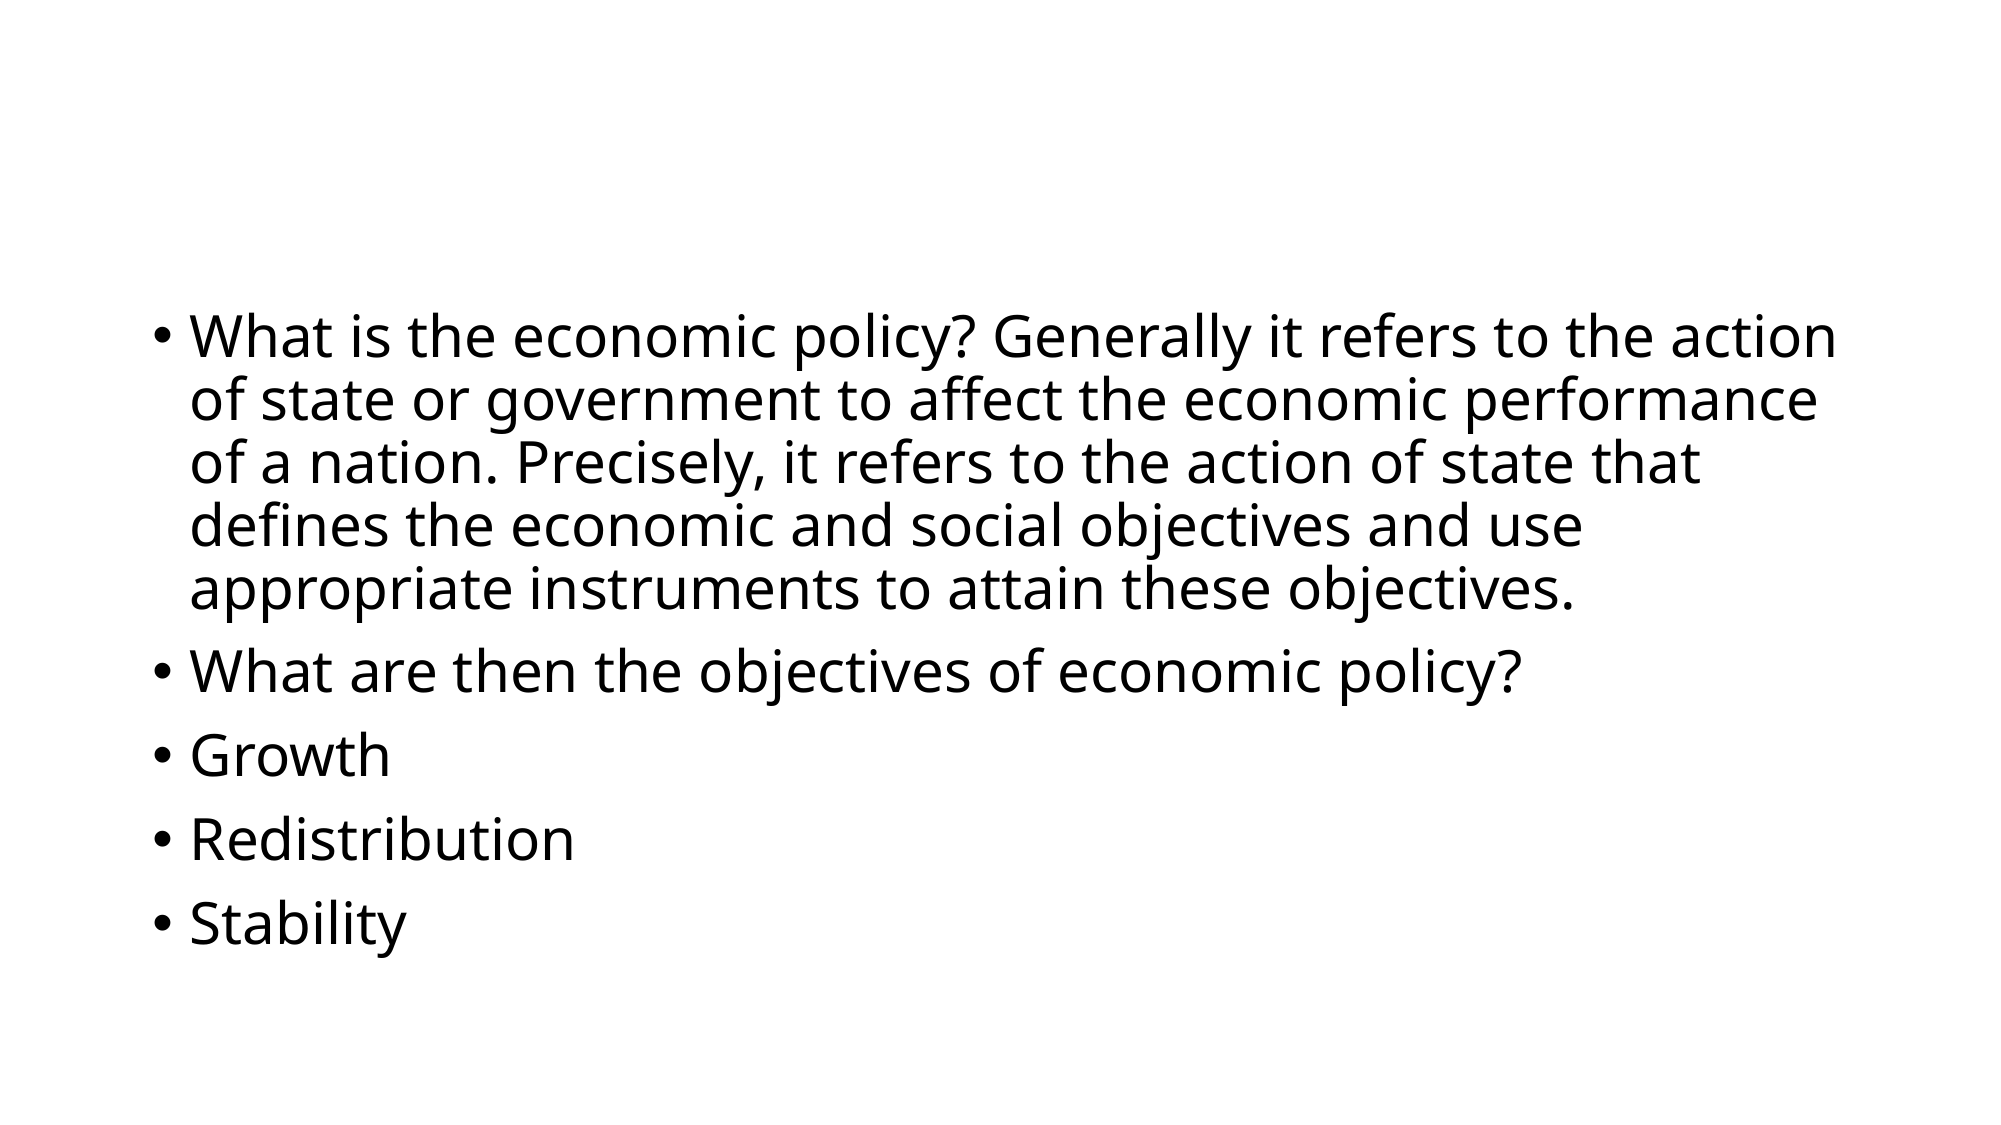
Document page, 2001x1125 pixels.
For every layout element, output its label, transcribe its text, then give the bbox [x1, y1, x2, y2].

list What is the economic policy? Generally it refers to the action of state or government to affect the economic performance of a nation. Precisely, it refers to the action of state that defines the economic and social objectives and use appropriate instruments to attain these objectives. What are then the objectives of economic policy? Growth Redistribution Stability [137, 299, 1863, 1014]
